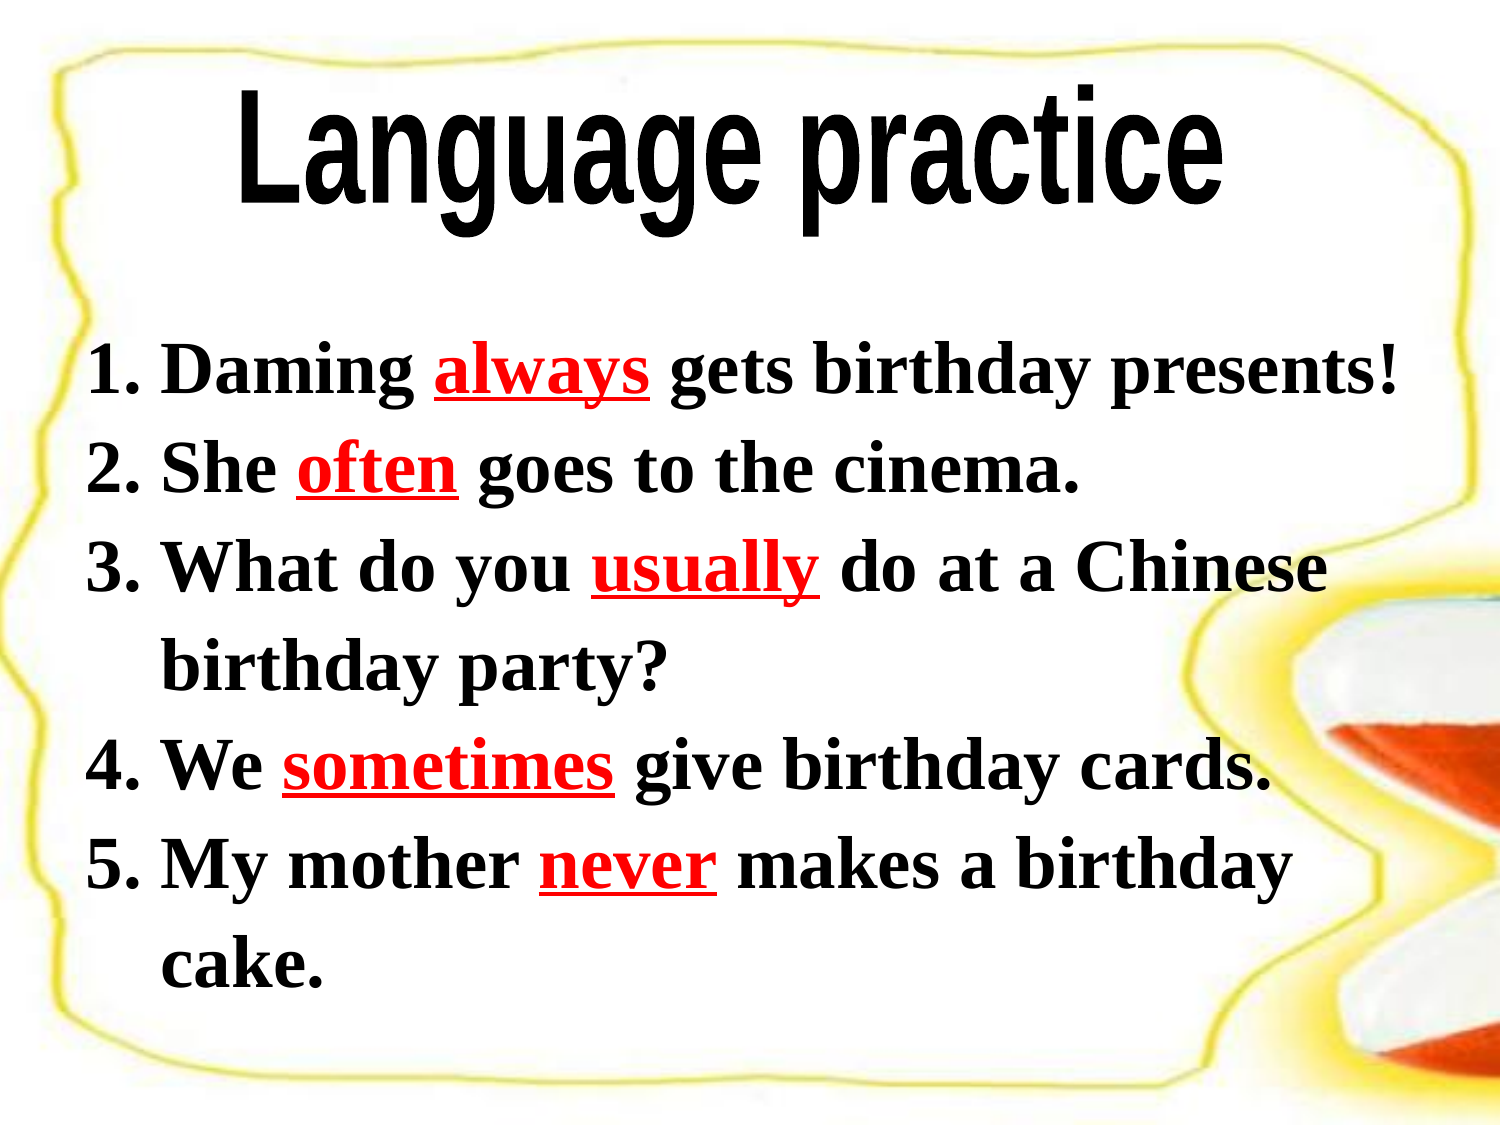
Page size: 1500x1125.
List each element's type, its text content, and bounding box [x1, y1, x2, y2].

text_box 1. Daming always gets birthday presents! 2. She often goes to the cinema. 3. What do you usually do at a Chinese birthday party? 4. We sometimes give birthday cards. 5. My mother never makes a birthday cake. [70, 301, 1453, 1010]
picture [0, 0, 1500, 1125]
